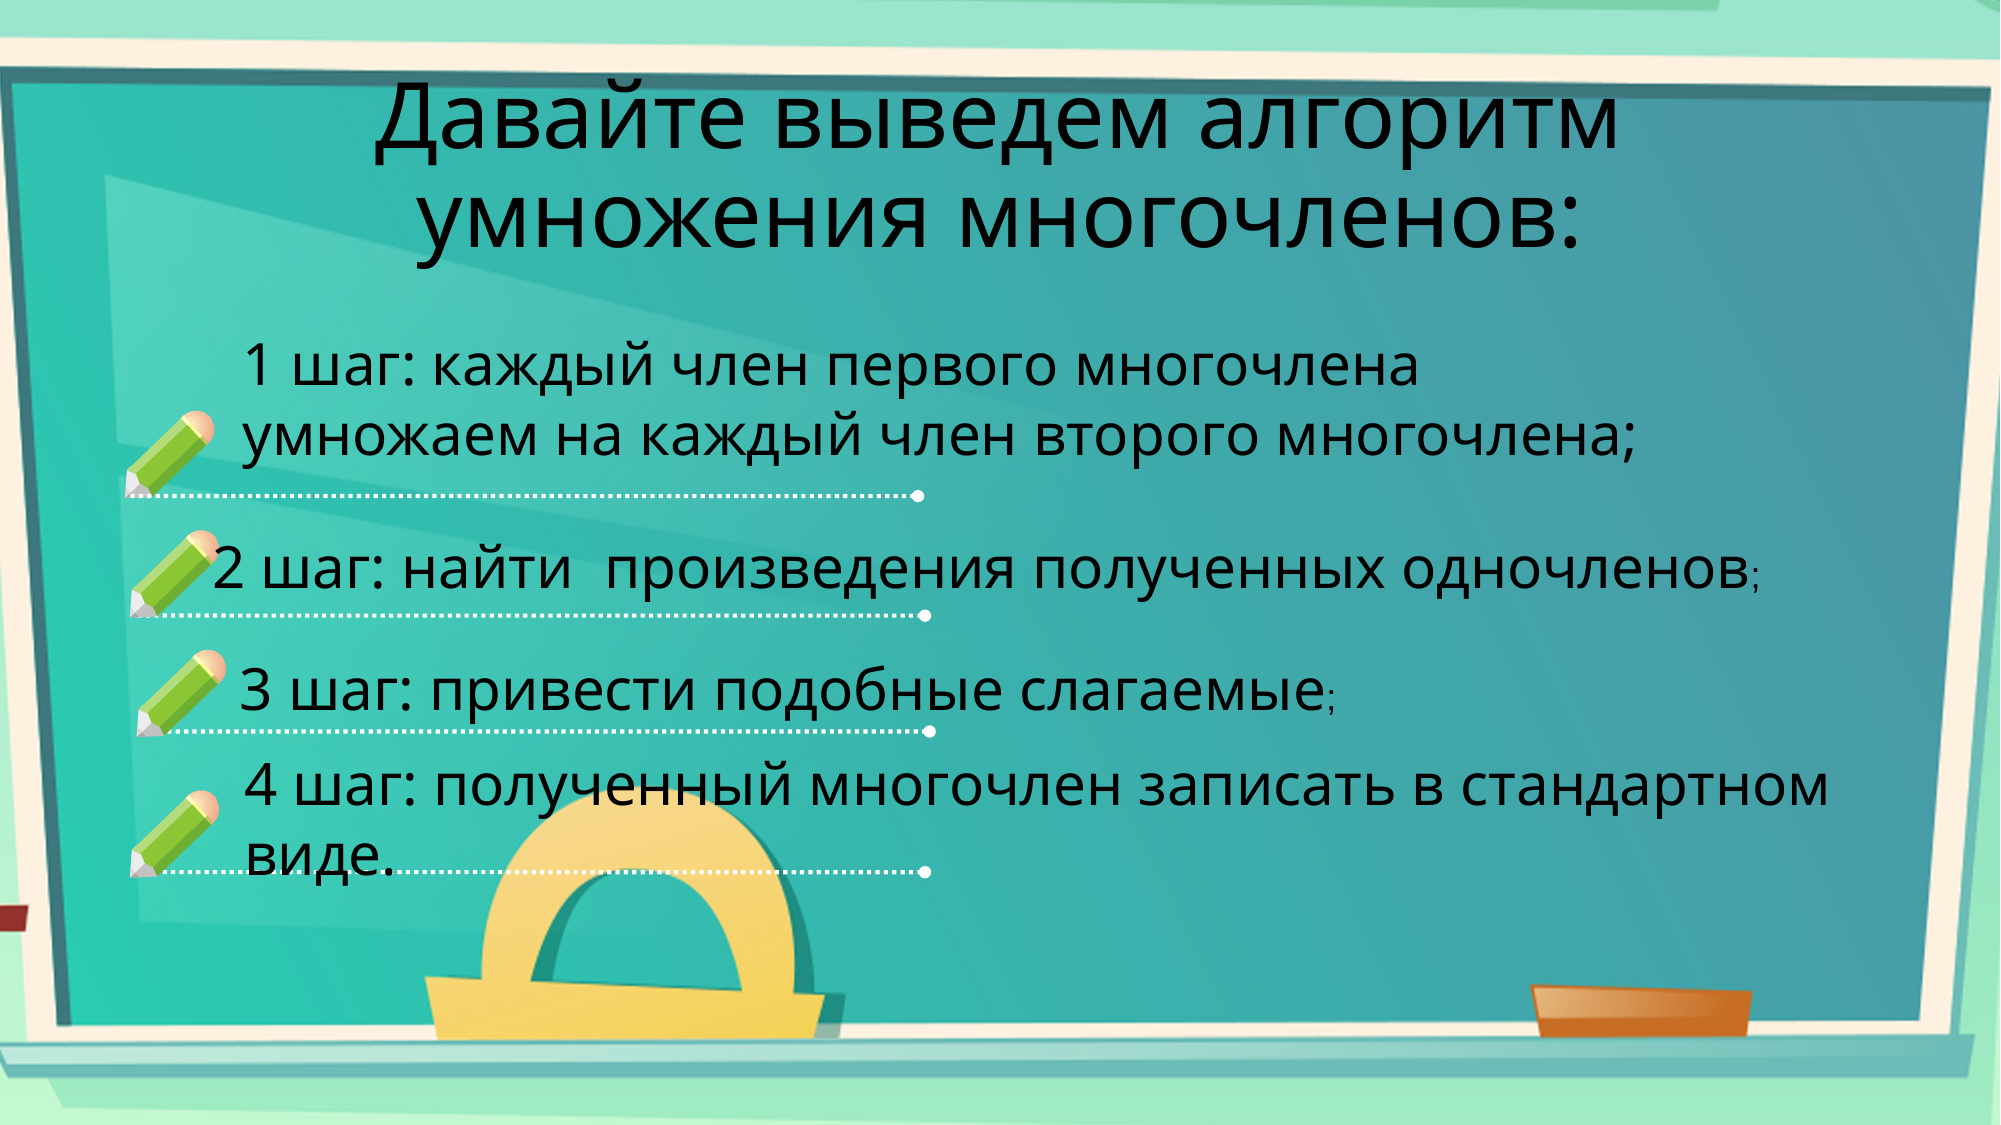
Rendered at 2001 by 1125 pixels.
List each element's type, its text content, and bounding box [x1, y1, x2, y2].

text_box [142, 643, 930, 748]
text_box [130, 404, 918, 509]
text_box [137, 523, 925, 629]
text_box 4 шаг: полученный многочлен записать в стандартном виде. [229, 739, 1933, 895]
text_box 2 шаг: найти произведения полученных одночленов; [197, 522, 1776, 608]
picture [0, 0, 2000, 1125]
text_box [137, 784, 925, 889]
title Давайте выведем алгоритм умножения многочленов: [137, 59, 1863, 278]
text_box 3 шаг: привести подобные слагаемые; [930, 644, 1352, 730]
text_box 1 шаг: каждый член первого многочлена умножаем на каждый член второго многочлена; [227, 320, 1742, 475]
